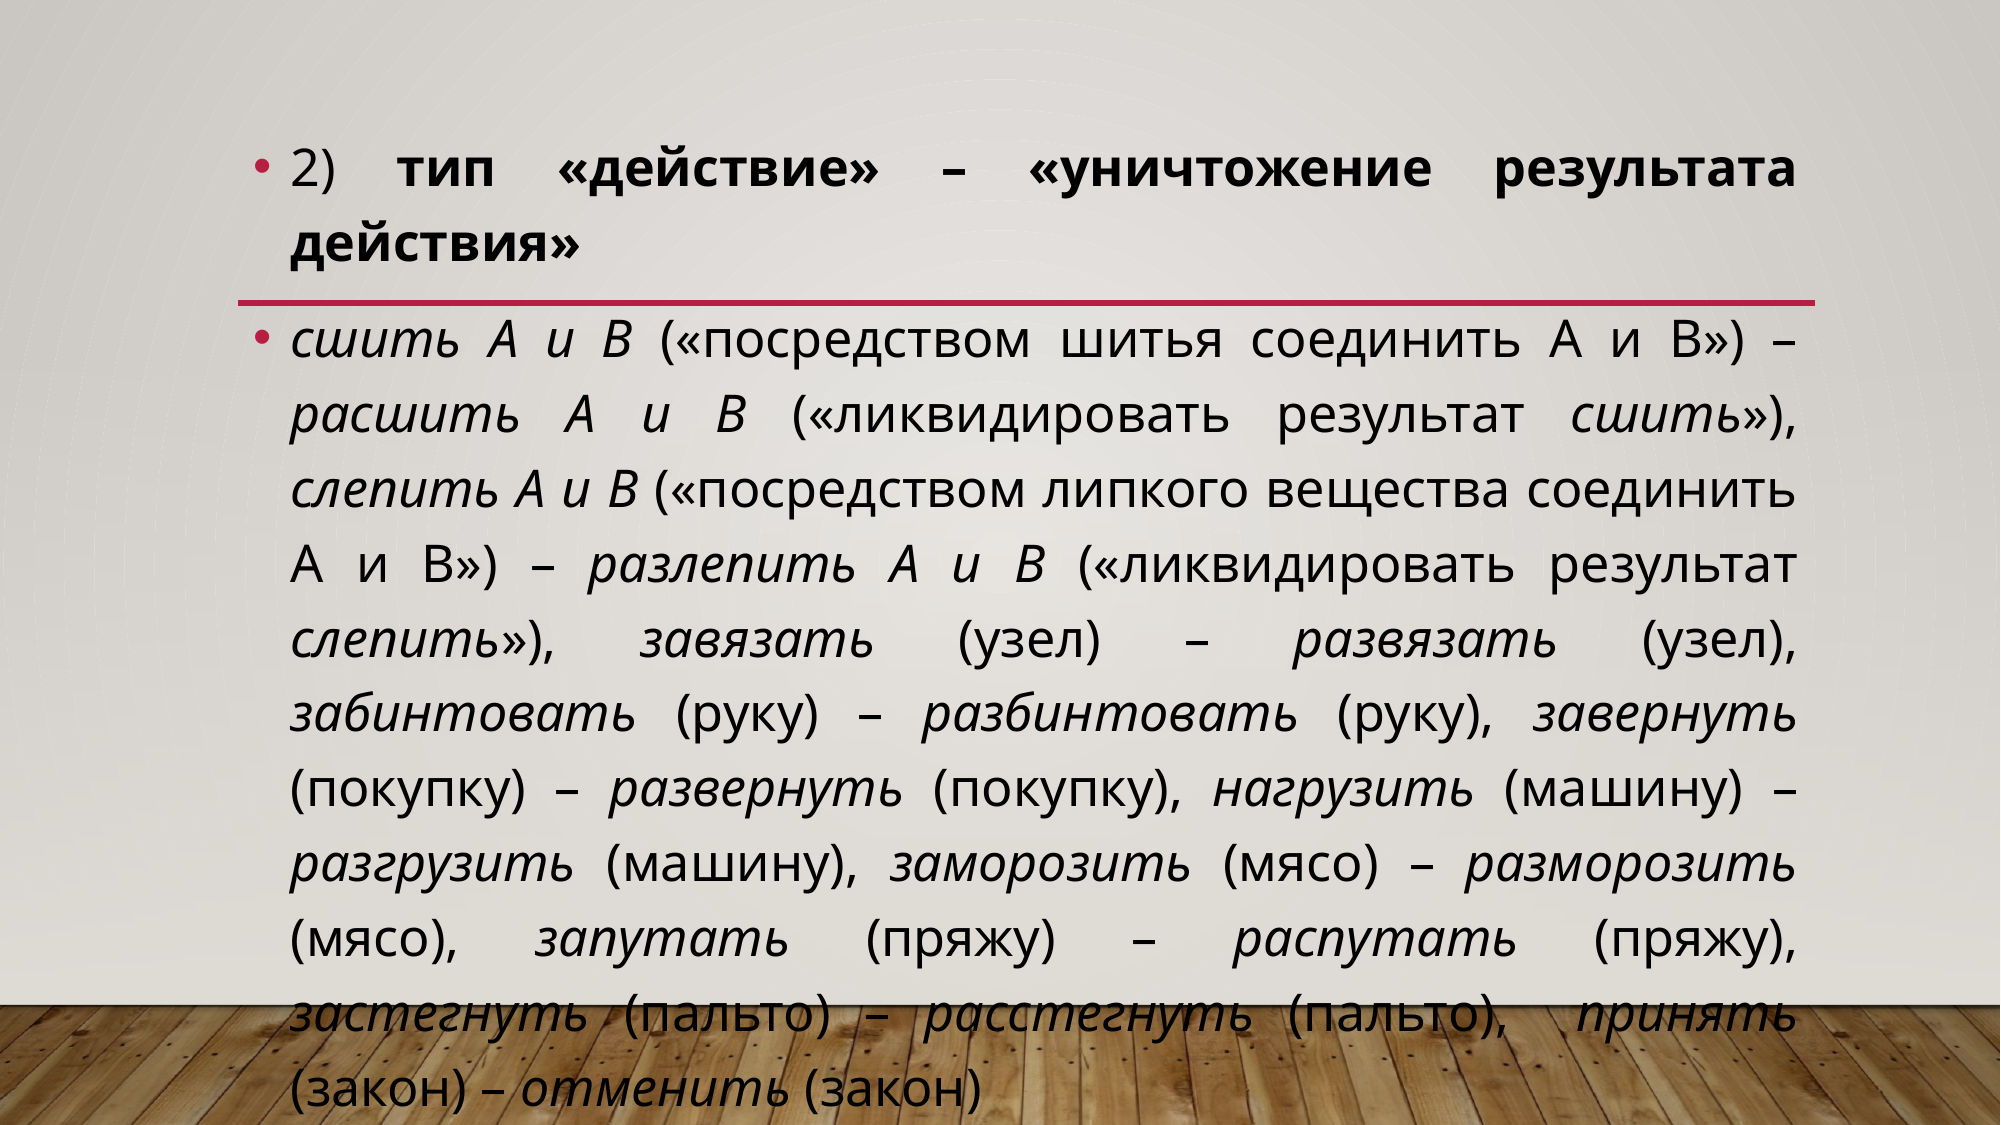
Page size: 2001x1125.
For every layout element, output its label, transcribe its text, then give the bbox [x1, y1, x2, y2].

list 2) тип «действие» – «уничтожение результата действия» сшить А и В («посредством шитья соединить А и В») – расшить А и В («ликвидировать результат сшить»), слепить А и В («посредством липкого вещества соединить А и В») – разлепить А и В («ликвидировать результат слепить»), завязать (узел) – развязать (узел), забинтовать (руку) – разбинтовать (руку), завернуть (покупку) – развернуть (покупку), нагрузить (машину) – разгрузить (машину), заморозить (мясо) – разморозить (мясо), запутать (пряжу) – распутать (пряжу), застегнуть (пальто) – расстегнуть (пальто), принять (закон) – отменить (закон) [238, 114, 1814, 897]
picture [0, 1005, 2000, 1125]
